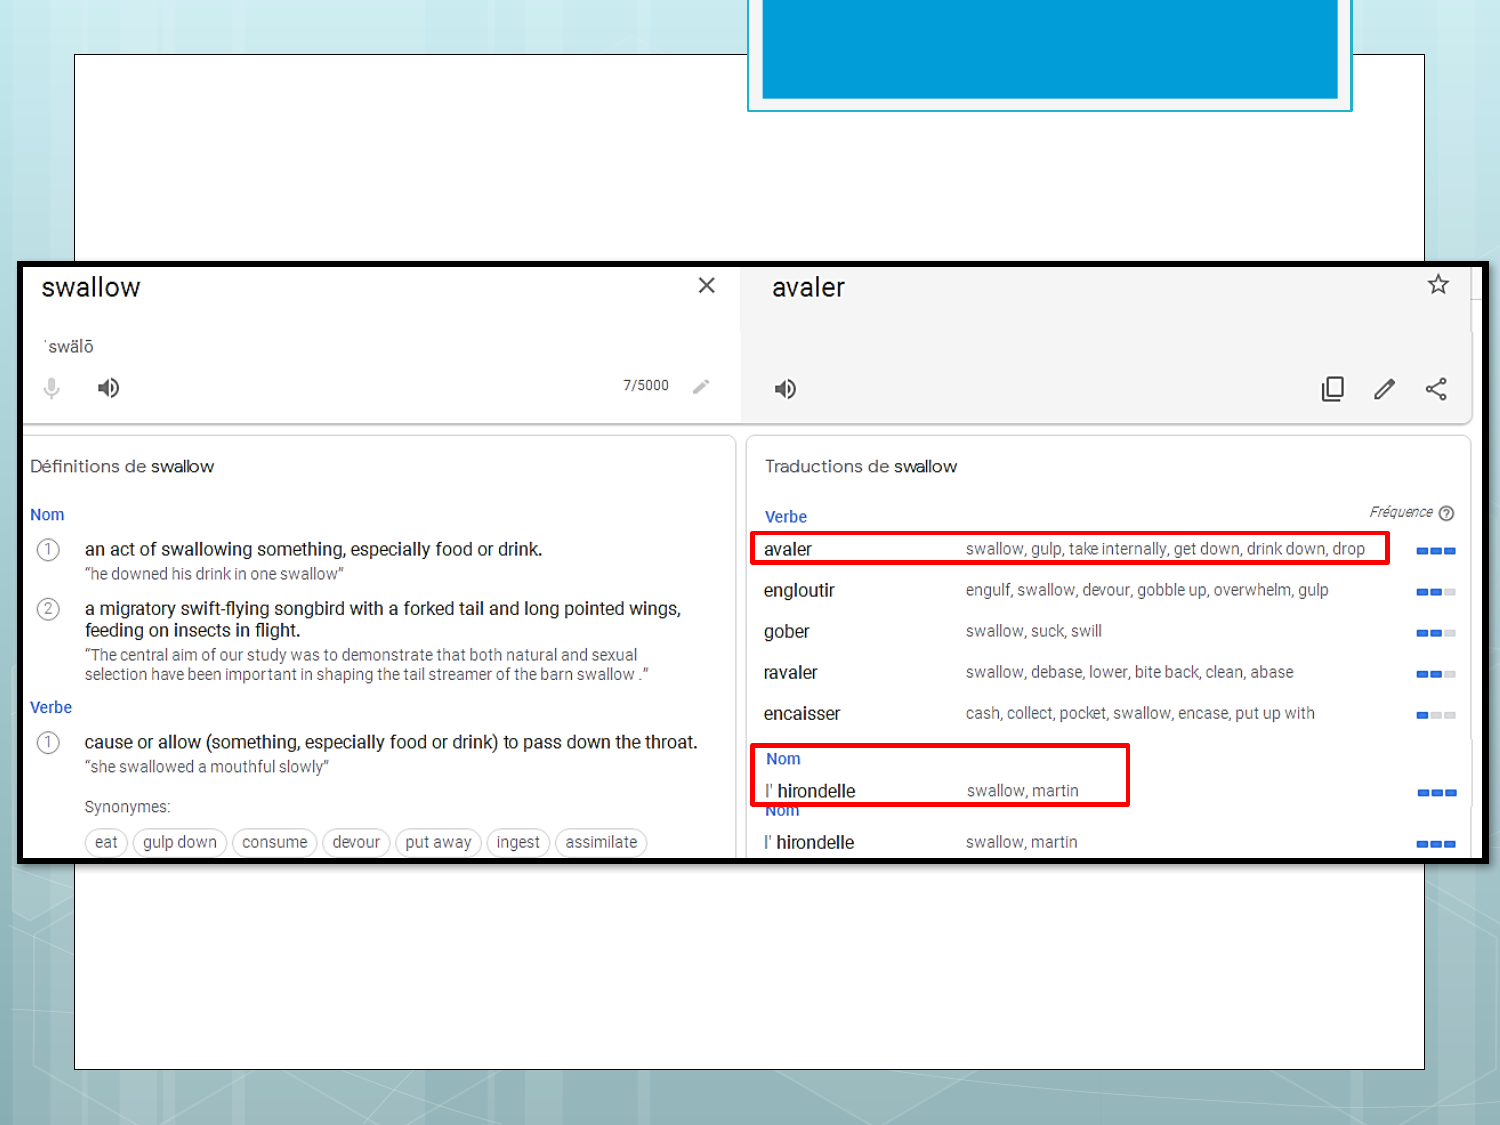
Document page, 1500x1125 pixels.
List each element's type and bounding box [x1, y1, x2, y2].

picture [22, 266, 1483, 858]
